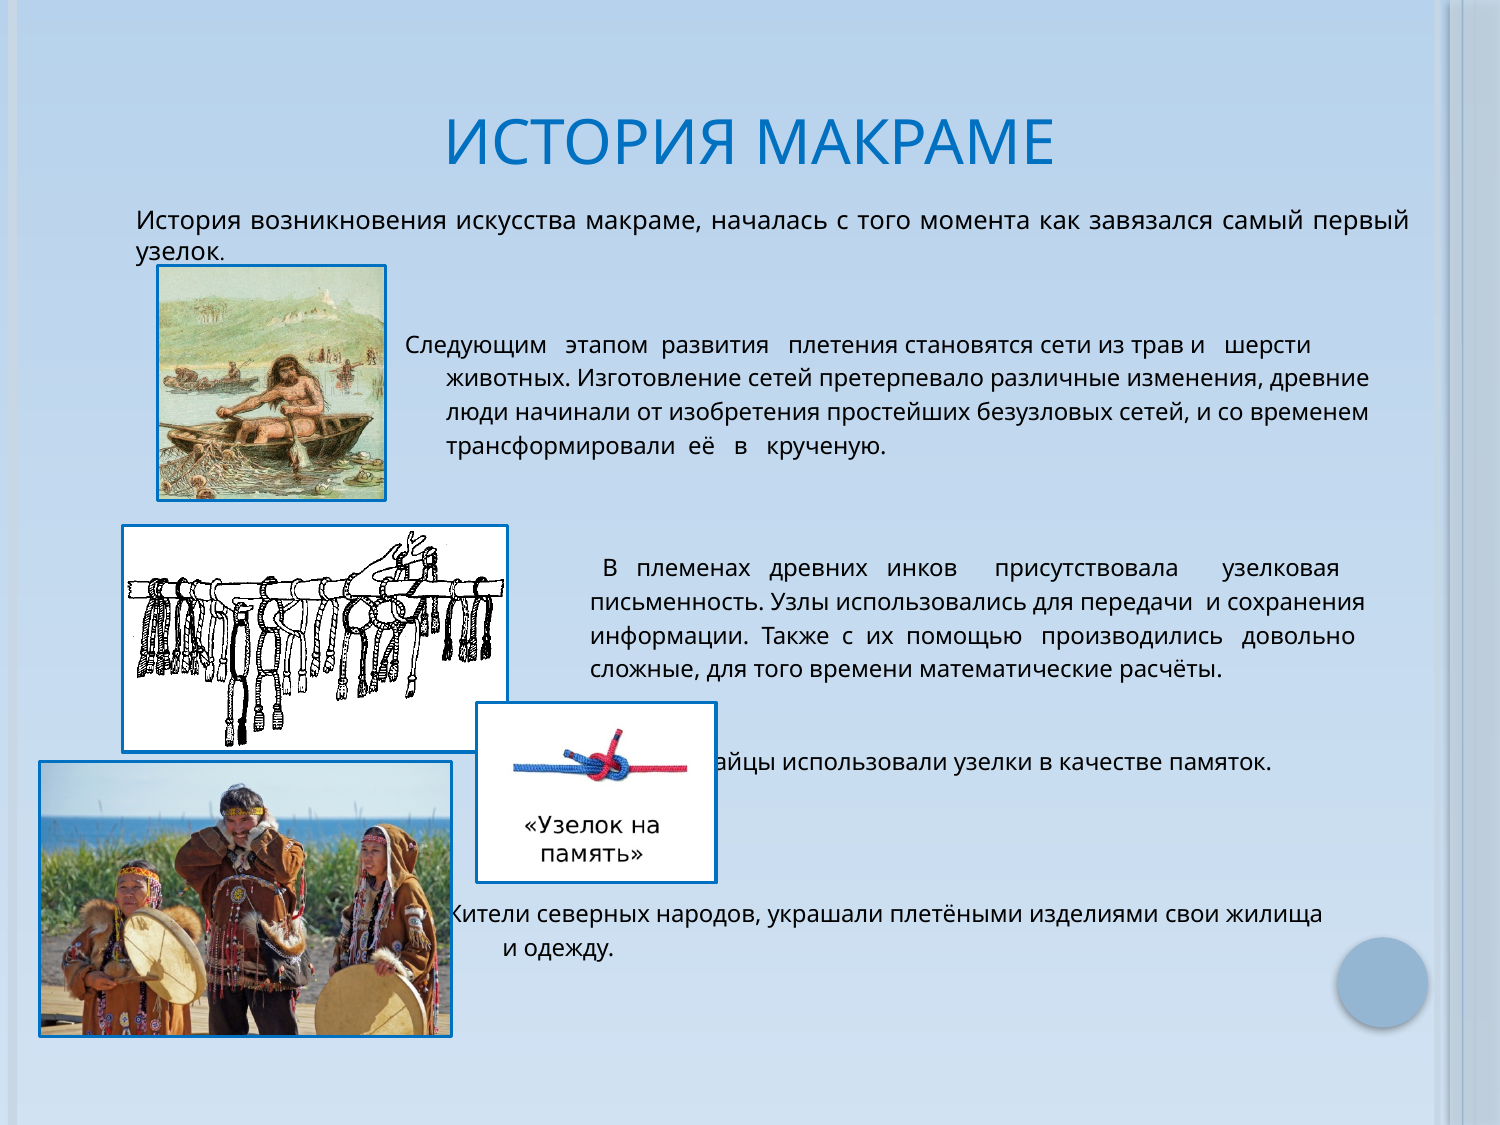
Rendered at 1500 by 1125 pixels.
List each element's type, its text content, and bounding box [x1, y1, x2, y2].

picture [158, 266, 385, 500]
title История макраме [75, 45, 1425, 185]
picture [40, 762, 451, 1036]
picture [123, 526, 715, 882]
list История возникновения искусства макраме, началась с того момента как завязался самый первый узелок. Следующим этапом развития плетения становятся сети из трав и шерсти животных. Изготовление сетей претерпевало различные изменения, древние люди начинали от изобретения простейших безузловых сетей, и со временем трансформировали её в крученую. В племенах древних инков присутствовала узелковая письменность. Узлы использовались для передачи и сохранения информации. Также с их помощью производились довольно сложные, для того времени математические расчёты. Китайцы использовали узелки в качестве памяток. Жители северных народов, украшали плетёными изделиями свои жилища и одежду. [75, 196, 1425, 1094]
